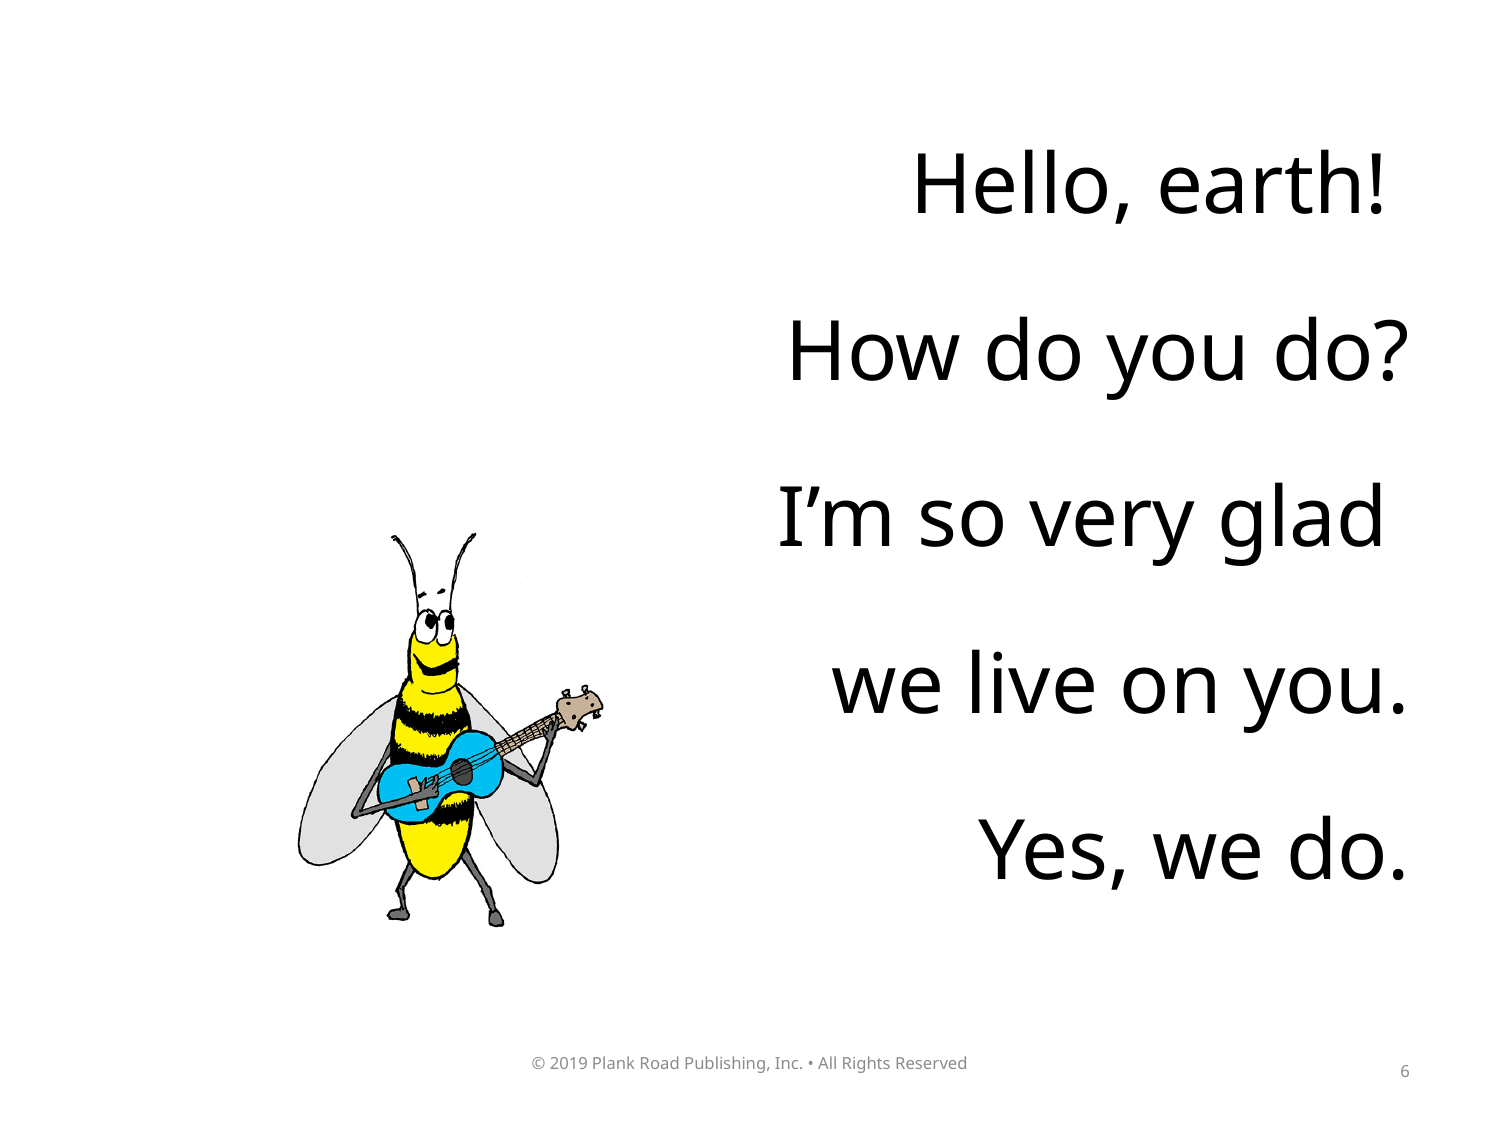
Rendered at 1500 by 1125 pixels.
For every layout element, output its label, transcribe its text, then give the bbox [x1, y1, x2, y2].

slide_number 6 [1074, 1042, 1425, 1103]
picture [288, 512, 618, 940]
list Hello, earth! How do you do? I’m so very glad we live on you. Yes, we do. [75, 72, 1425, 1014]
